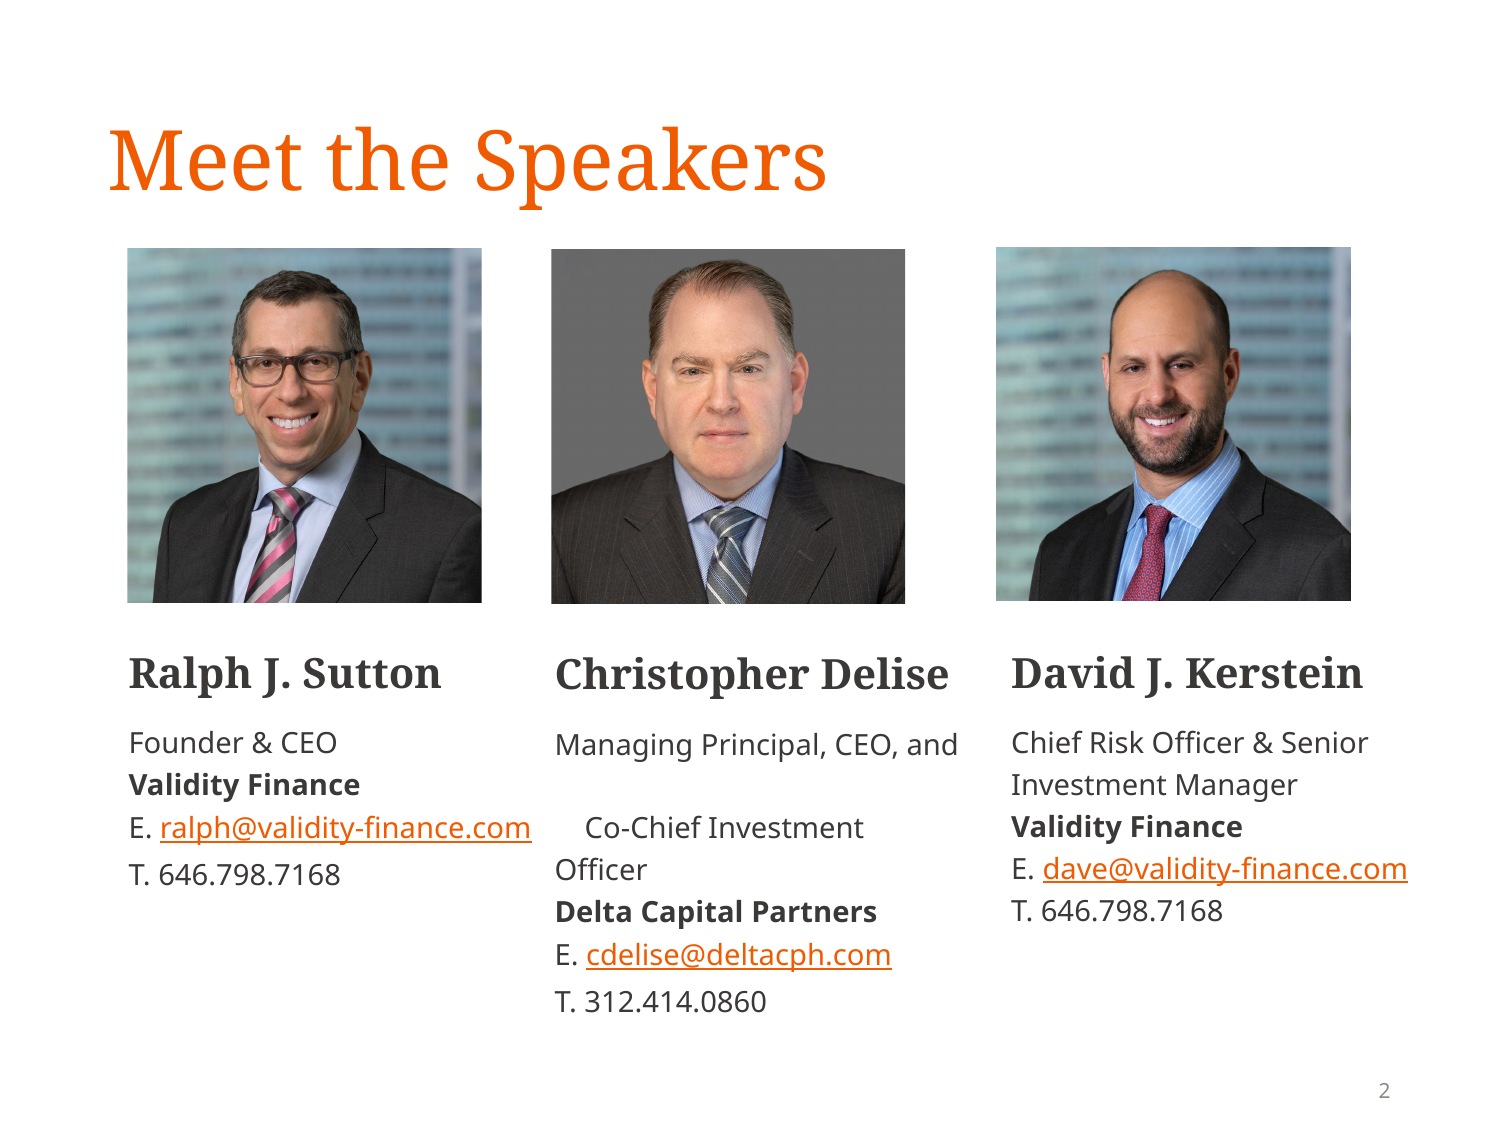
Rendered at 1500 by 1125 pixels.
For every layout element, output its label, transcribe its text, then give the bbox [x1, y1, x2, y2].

picture [127, 247, 482, 603]
picture [996, 247, 1351, 601]
text_box Meet the Speakers [92, 98, 1346, 229]
text_box David J. Kerstein Chief Risk Officer & Senior Investment Manager Validity Finance E. dave@validity-finance.com T. 646.798.7168 [996, 638, 1434, 936]
picture [551, 249, 906, 604]
text_box Ralph J. Sutton Founder & CEO Validity Finance E. ralph@validity-finance.com T. 646.798.7168 [113, 638, 551, 905]
text_box Christopher Delise Managing Principal, CEO, and Co-Chief Investment Officer Delta Capital Partners E. cdelise@deltacph.com T. 312.414.0860 [539, 640, 977, 938]
